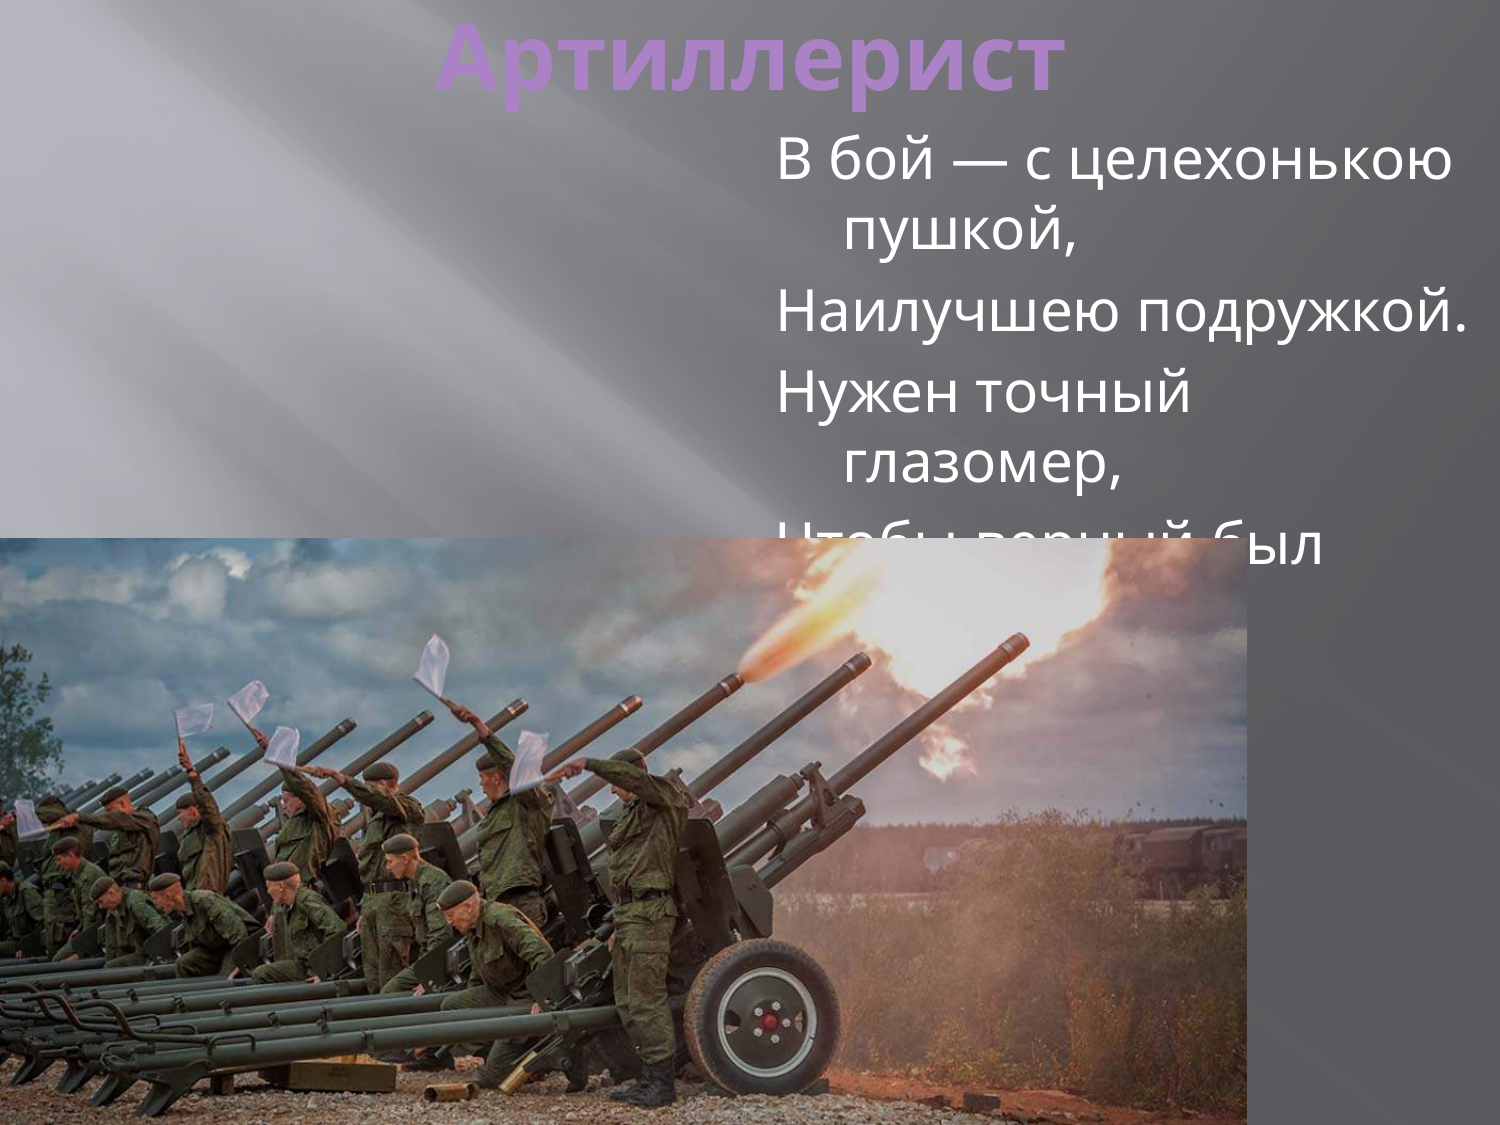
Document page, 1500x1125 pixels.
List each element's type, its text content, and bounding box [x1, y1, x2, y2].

picture [0, 538, 1248, 1125]
list В бой — с целехонькою пушкой, Наилучшею подружкой. Нужен точный глазомер, Чтобы верный был прицел. [738, 113, 1500, 539]
title Артиллерист [76, 0, 1427, 148]
